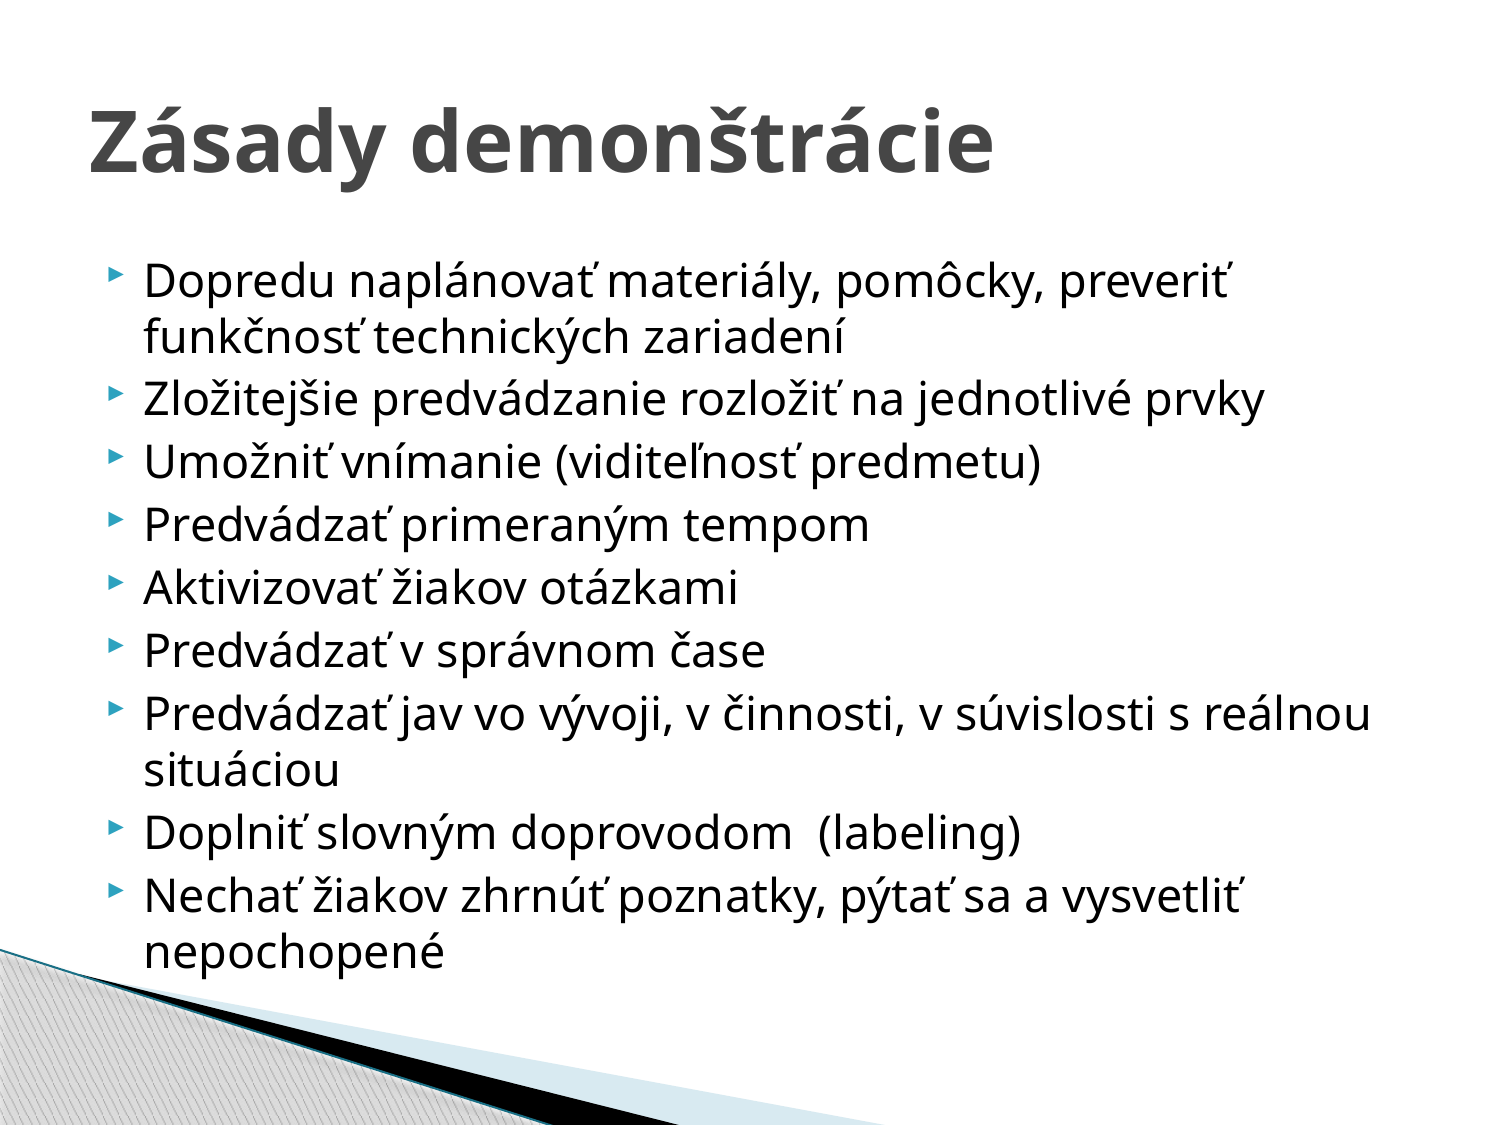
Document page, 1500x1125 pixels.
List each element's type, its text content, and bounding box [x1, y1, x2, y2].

title Zásady demonštrácie [75, 45, 1425, 233]
list Dopredu naplánovať materiály, pomôcky, preveriť funkčnosť technických zariadení Zložitejšie predvádzanie rozložiť na jednotlivé prvky Umožniť vnímanie (viditeľnosť predmetu) Predvádzať primeraným tempom Aktivizovať žiakov otázkami Predvádzať v správnom čase Predvádzať jav vo vývoji, v činnosti, v súvislosti s reálnou situáciou Doplniť slovným doprovodom (labeling) Nechať žiakov zhrnúť poznatky, pýtať sa a vysvetliť nepochopené [75, 243, 1425, 986]
